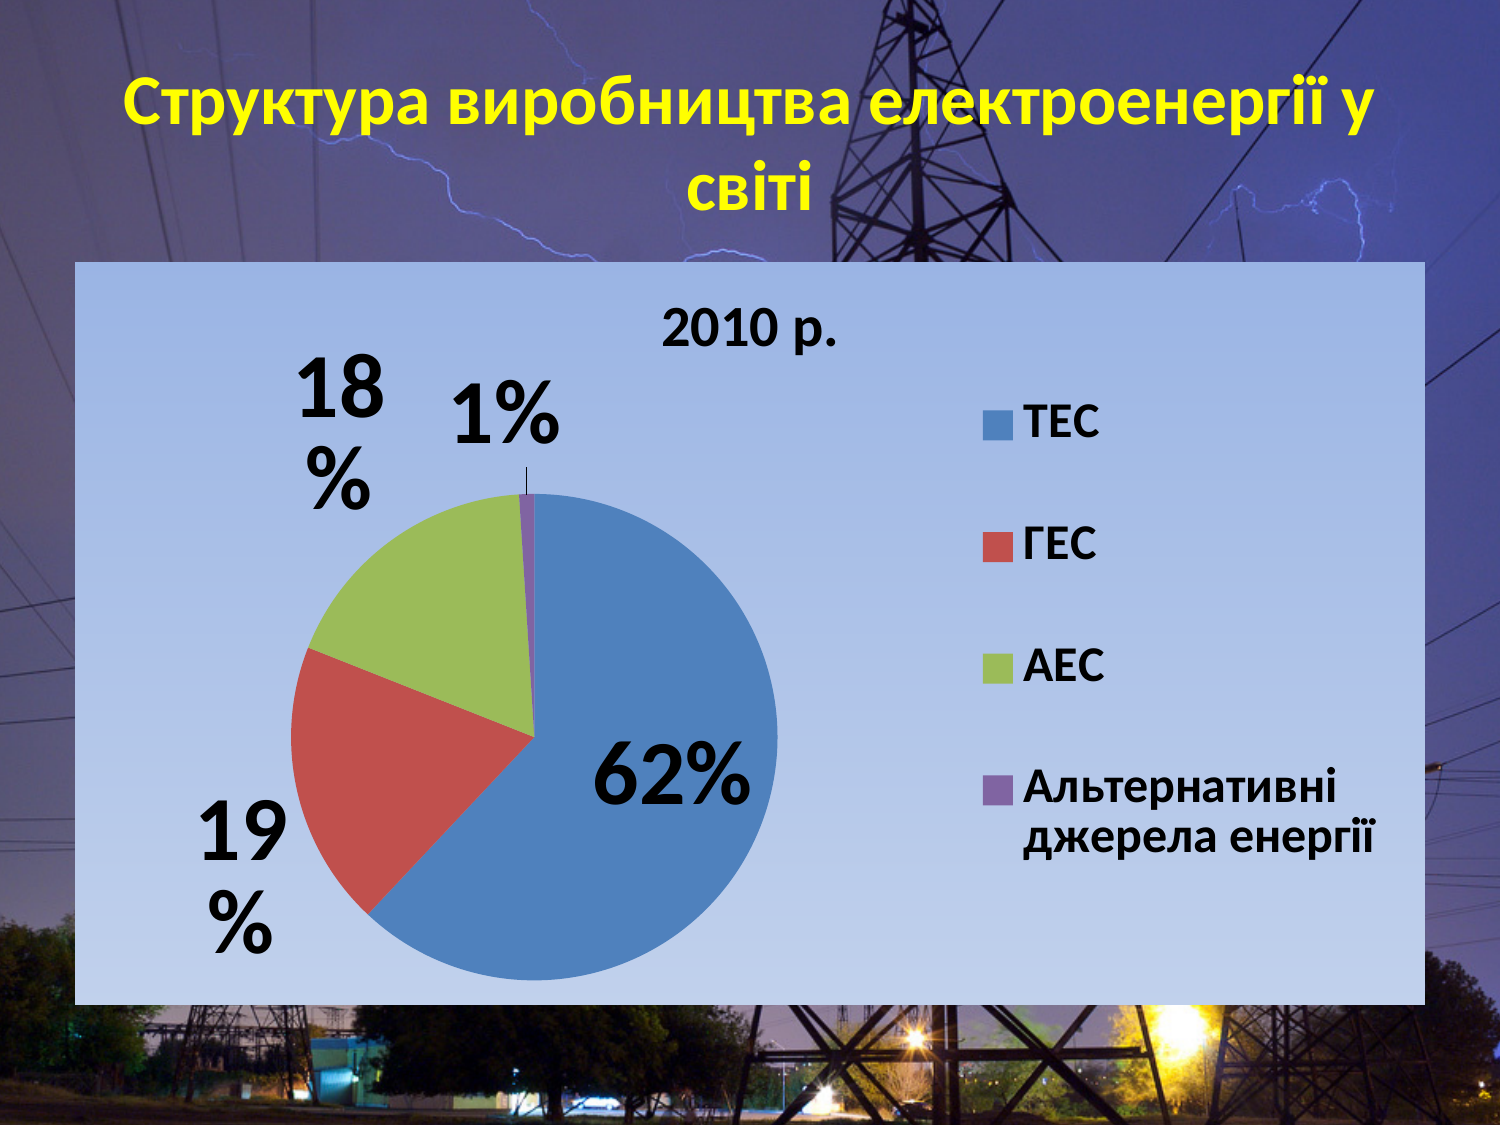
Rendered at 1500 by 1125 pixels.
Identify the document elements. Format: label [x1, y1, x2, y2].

chart [74, 262, 1426, 1006]
picture [0, 0, 1500, 1125]
